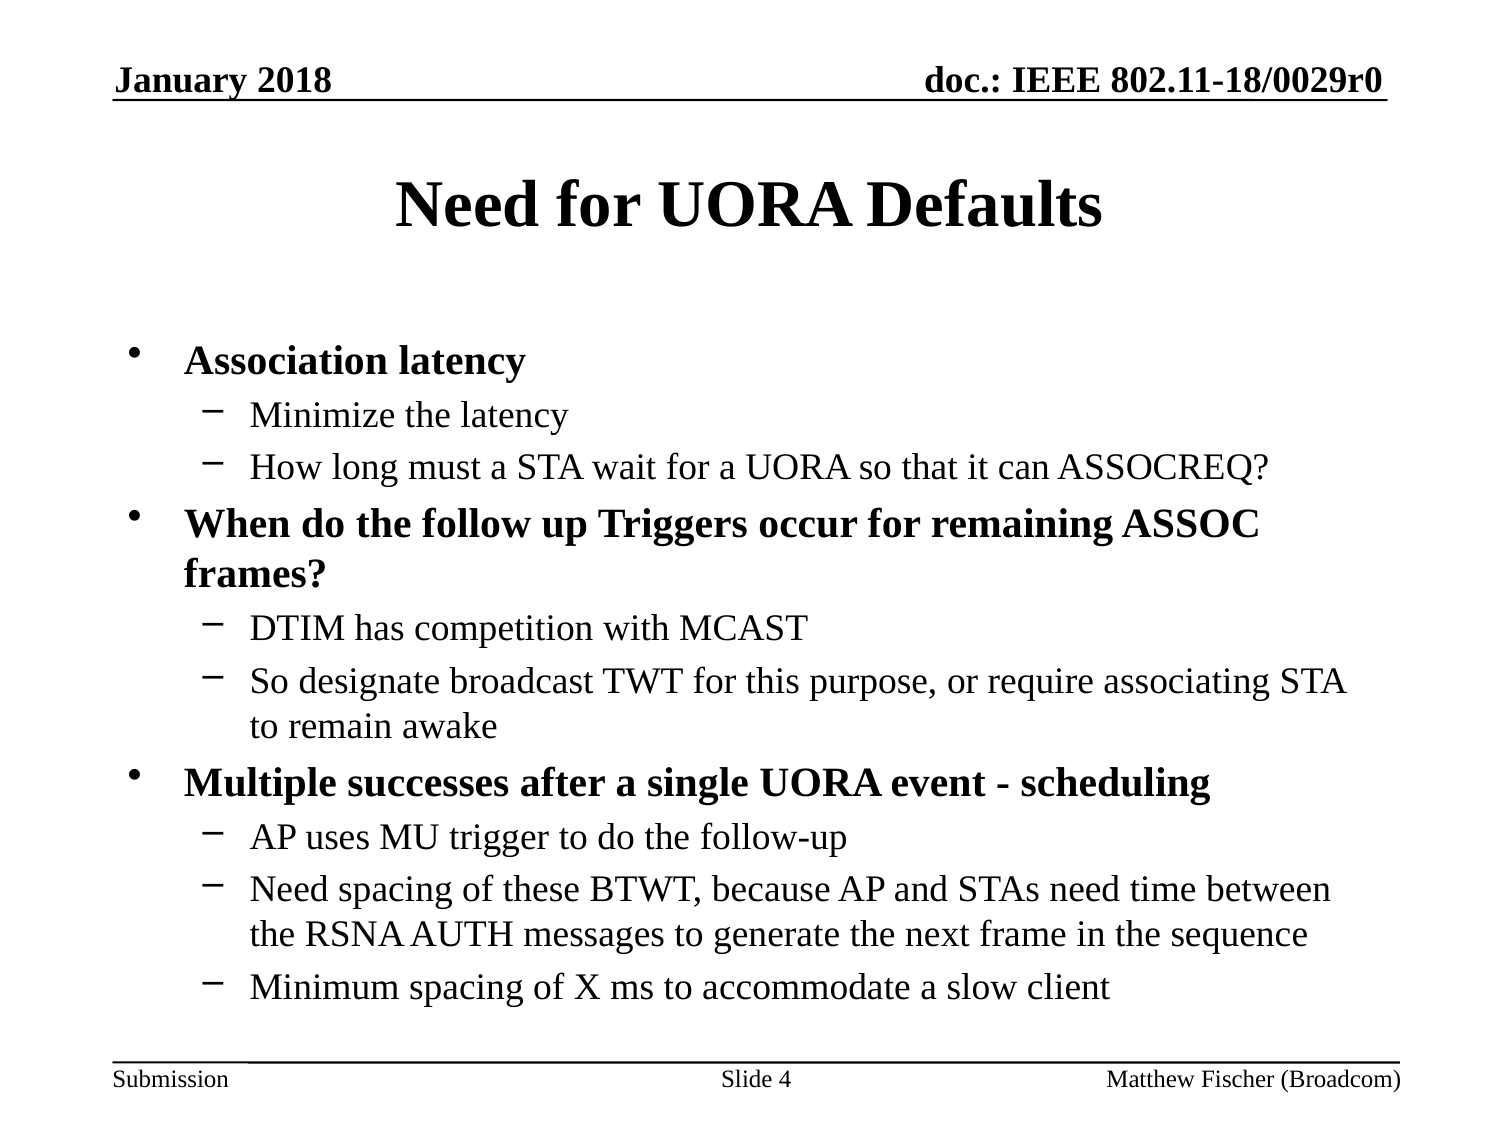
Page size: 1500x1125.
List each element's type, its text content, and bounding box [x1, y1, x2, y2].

list Association latency Minimize the latency How long must a STA wait for a UORA so that it can ASSOCREQ? When do the follow up Triggers occur for remaining ASSOC frames? DTIM has competition with MCAST So designate broadcast TWT for this purpose, or require associating STA to remain awake Multiple successes after a single UORA event - scheduling AP uses MU trigger to do the follow-up Need spacing of these BTWT, because AP and STAs need time between the RSNA AUTH messages to generate the next frame in the sequence Minimum spacing of X ms to accommodate a slow client [112, 324, 1388, 1001]
slide_number Slide 4 [712, 1061, 800, 1093]
footer Matthew Fischer (Broadcom) [1102, 1061, 1402, 1093]
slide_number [114, 54, 335, 101]
title Need for UORA Defaults [112, 112, 1388, 288]
